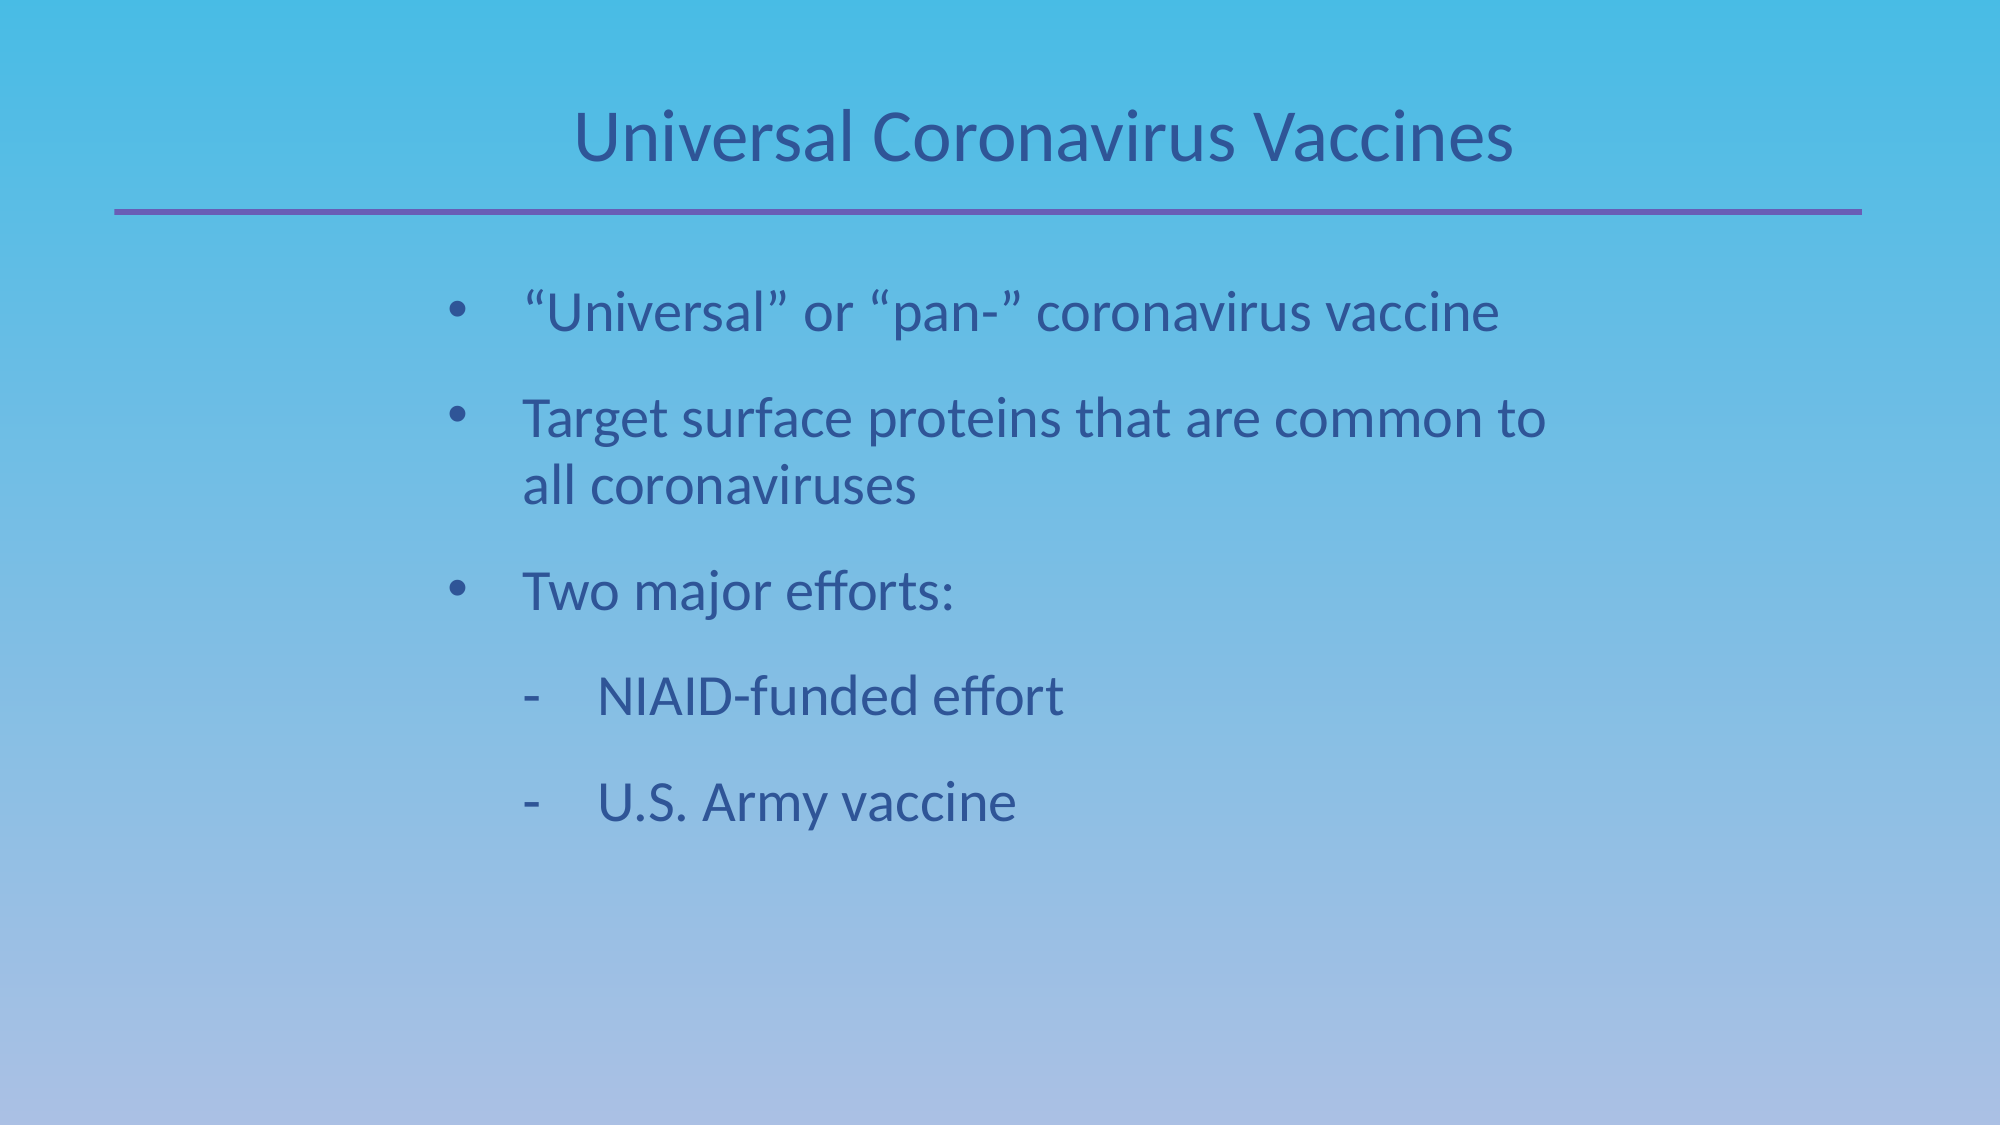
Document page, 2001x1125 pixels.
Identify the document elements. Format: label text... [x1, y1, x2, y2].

text_box “Universal” or “pan-” coronavirus vaccine Target surface proteins that are common to all coronaviruses Two major efforts: NIAID-funded effort U.S. Army vaccine [432, 267, 1595, 841]
text_box Universal Coronavirus Vaccines [471, 101, 1542, 185]
